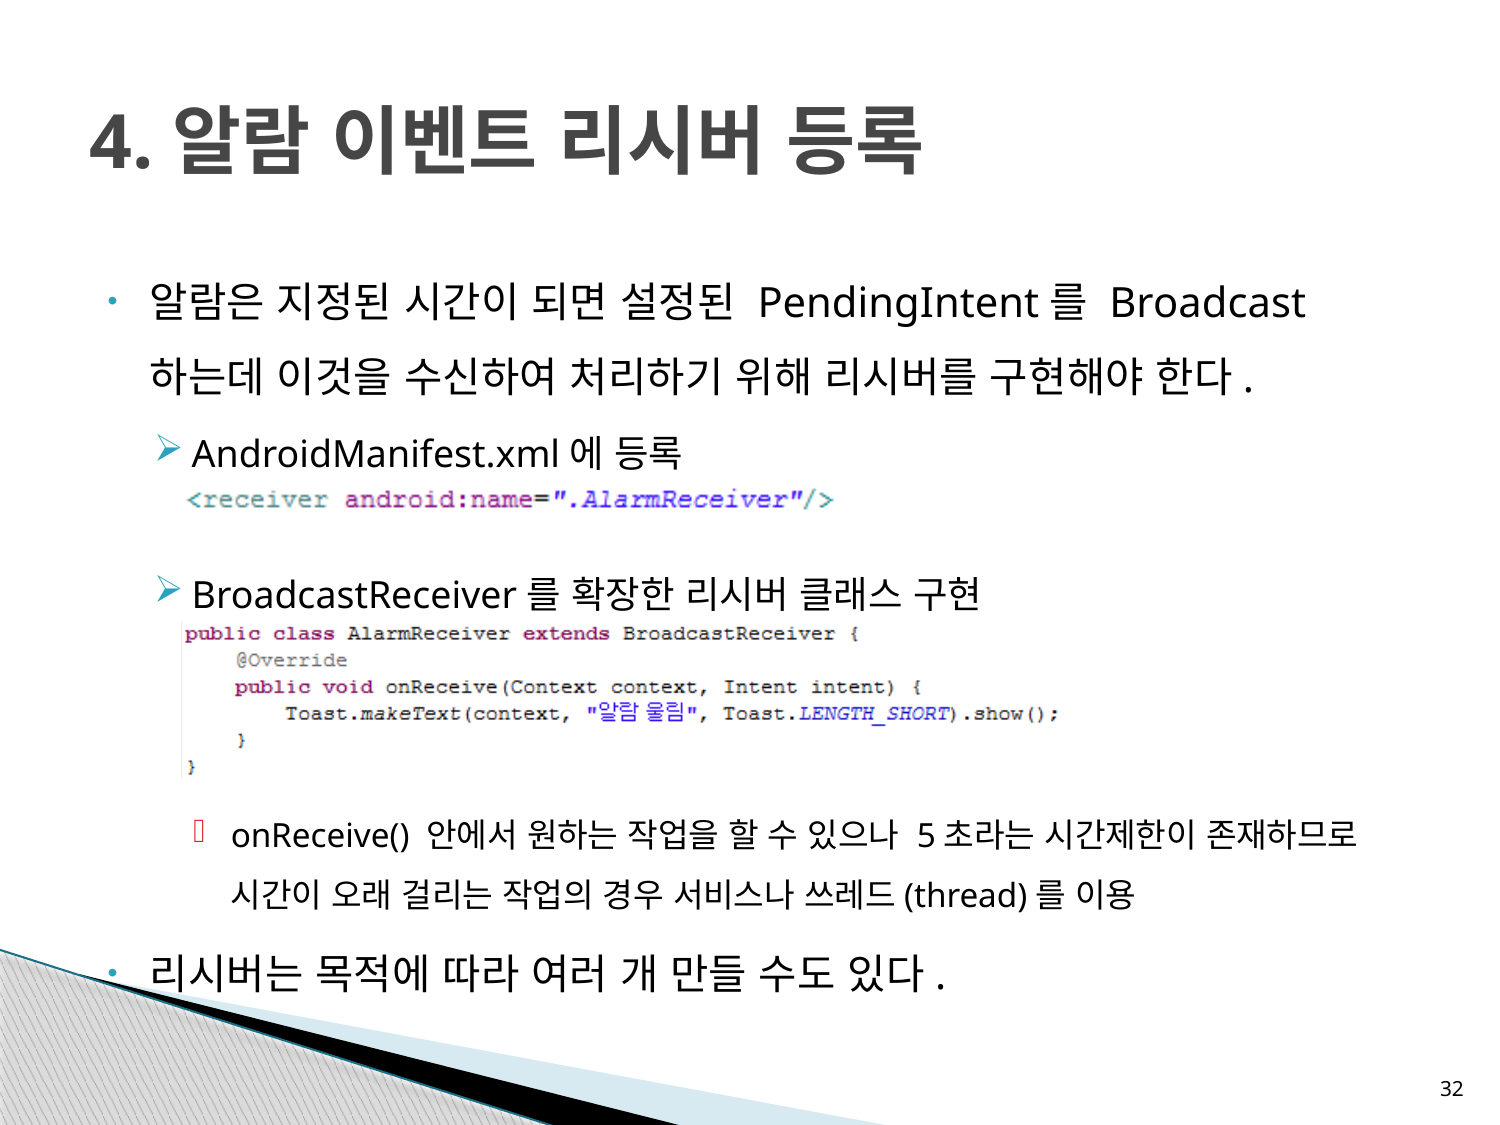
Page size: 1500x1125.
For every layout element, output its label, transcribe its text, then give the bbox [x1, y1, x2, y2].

list 알람은 지정된 시간이 되면 설정된 PendingIntent를 Broadcast하는데 이것을 수신하여 처리하기 위해 리시버를 구현해야 한다. AndroidManifest.xml에 등록 BroadcastReceiver를 확장한 리시버 클래스 구현 onReceive() 안에서 원하는 작업을 할 수 있으나 5초라는 시간제한이 존재하므로 시간이 오래 걸리는 작업의 경우 서비스나 쓰레드(thread)를 이용 리시버는 목적에 따라 여러 개 만들 수도 있다. [75, 243, 1425, 1012]
title 4.알람 이벤트 리시버 등록 [75, 45, 1425, 233]
slide_number 32 [1418, 1051, 1479, 1112]
picture [183, 479, 838, 516]
picture [181, 621, 1062, 778]
